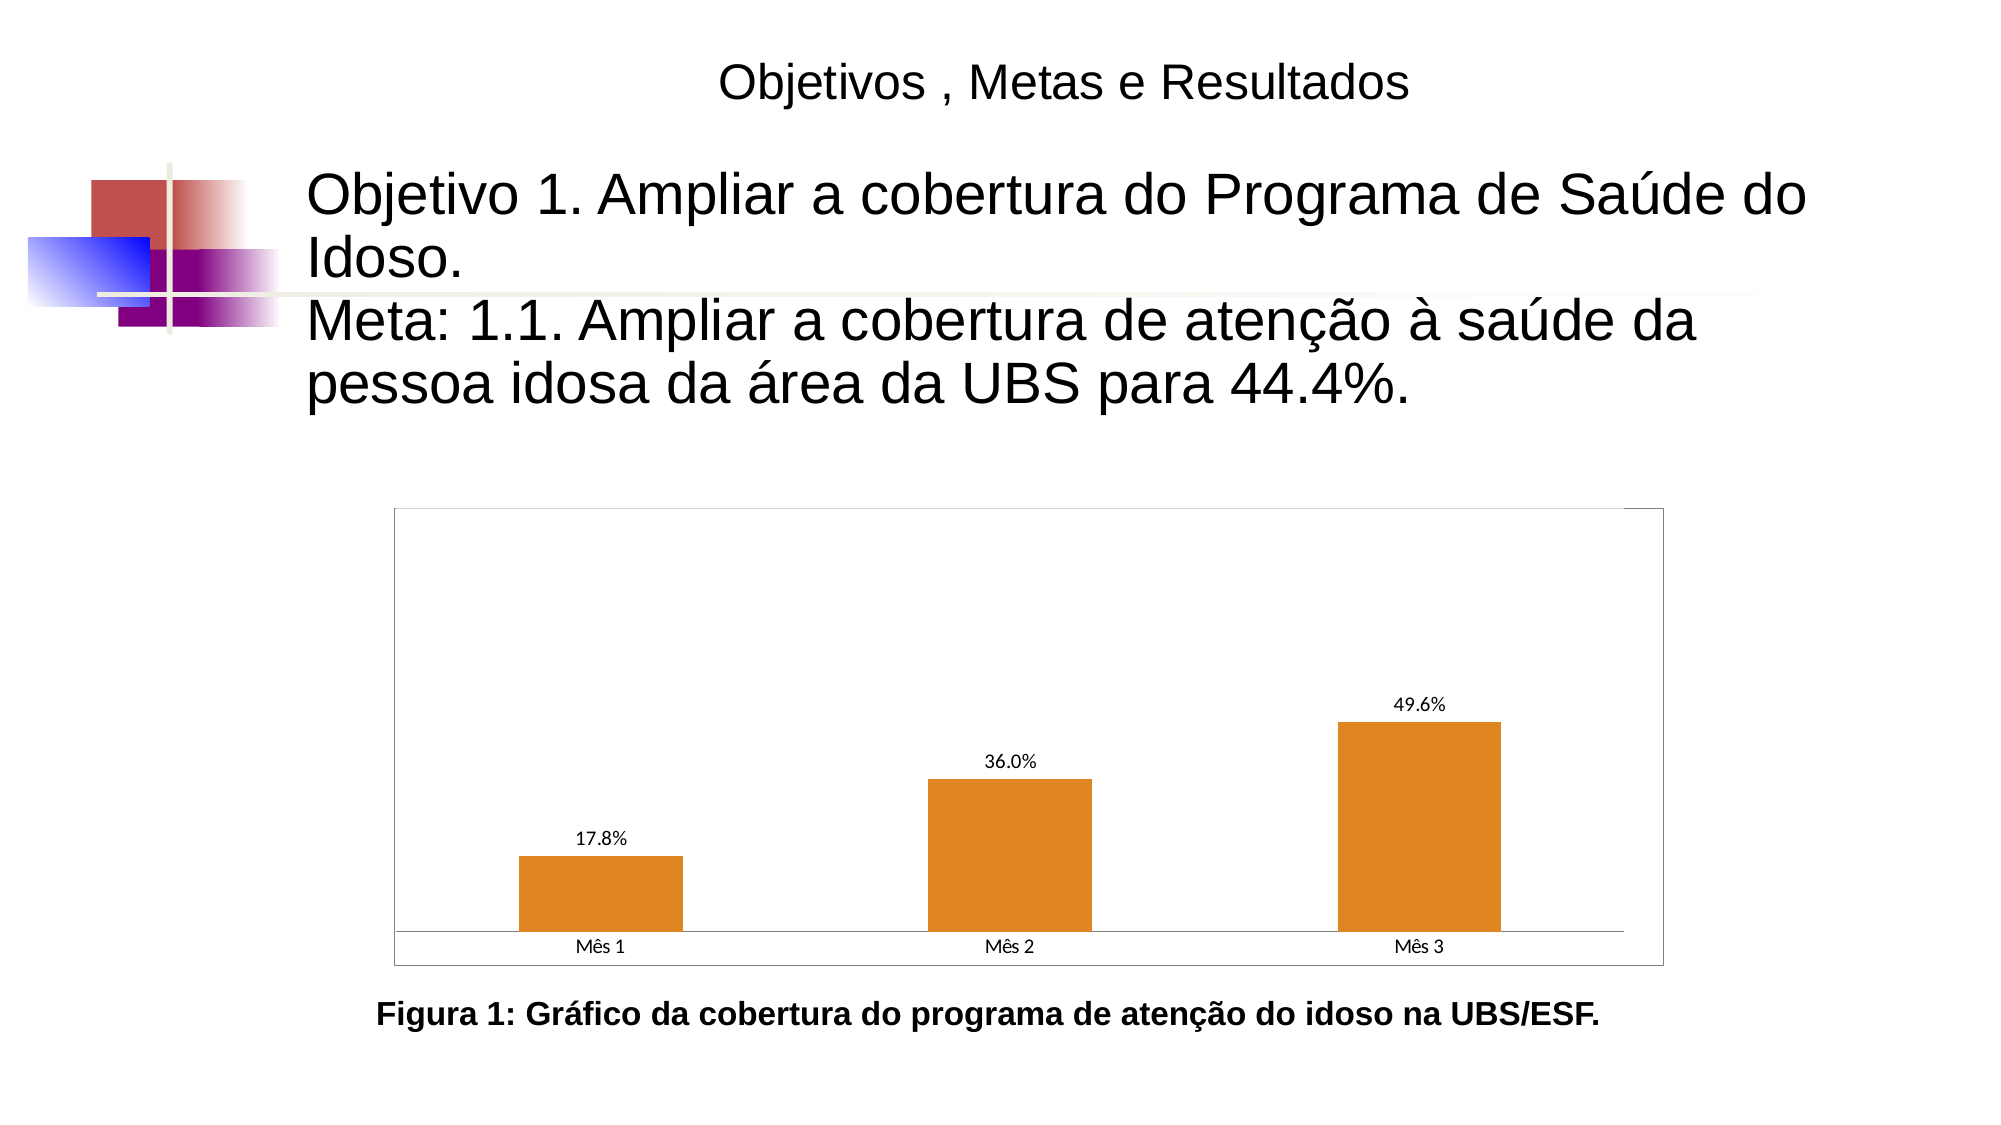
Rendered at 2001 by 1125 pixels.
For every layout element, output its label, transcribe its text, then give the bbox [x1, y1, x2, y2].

text_box Objetivos , Metas e Resultados [357, 41, 1697, 117]
text_box Figura 1: Gráfico da cobertura do programa de atenção do idoso na UBS/ESF. [218, 984, 1754, 1040]
text_box Objetivo 1. Ampliar a cobertura do Programa de Saúde do Idoso. Meta: 1.1. Ampliar a cobertura de atenção à saúde da pessoa idosa da área da UBS para 44.4%. [291, 156, 1871, 343]
chart [393, 507, 1664, 966]
